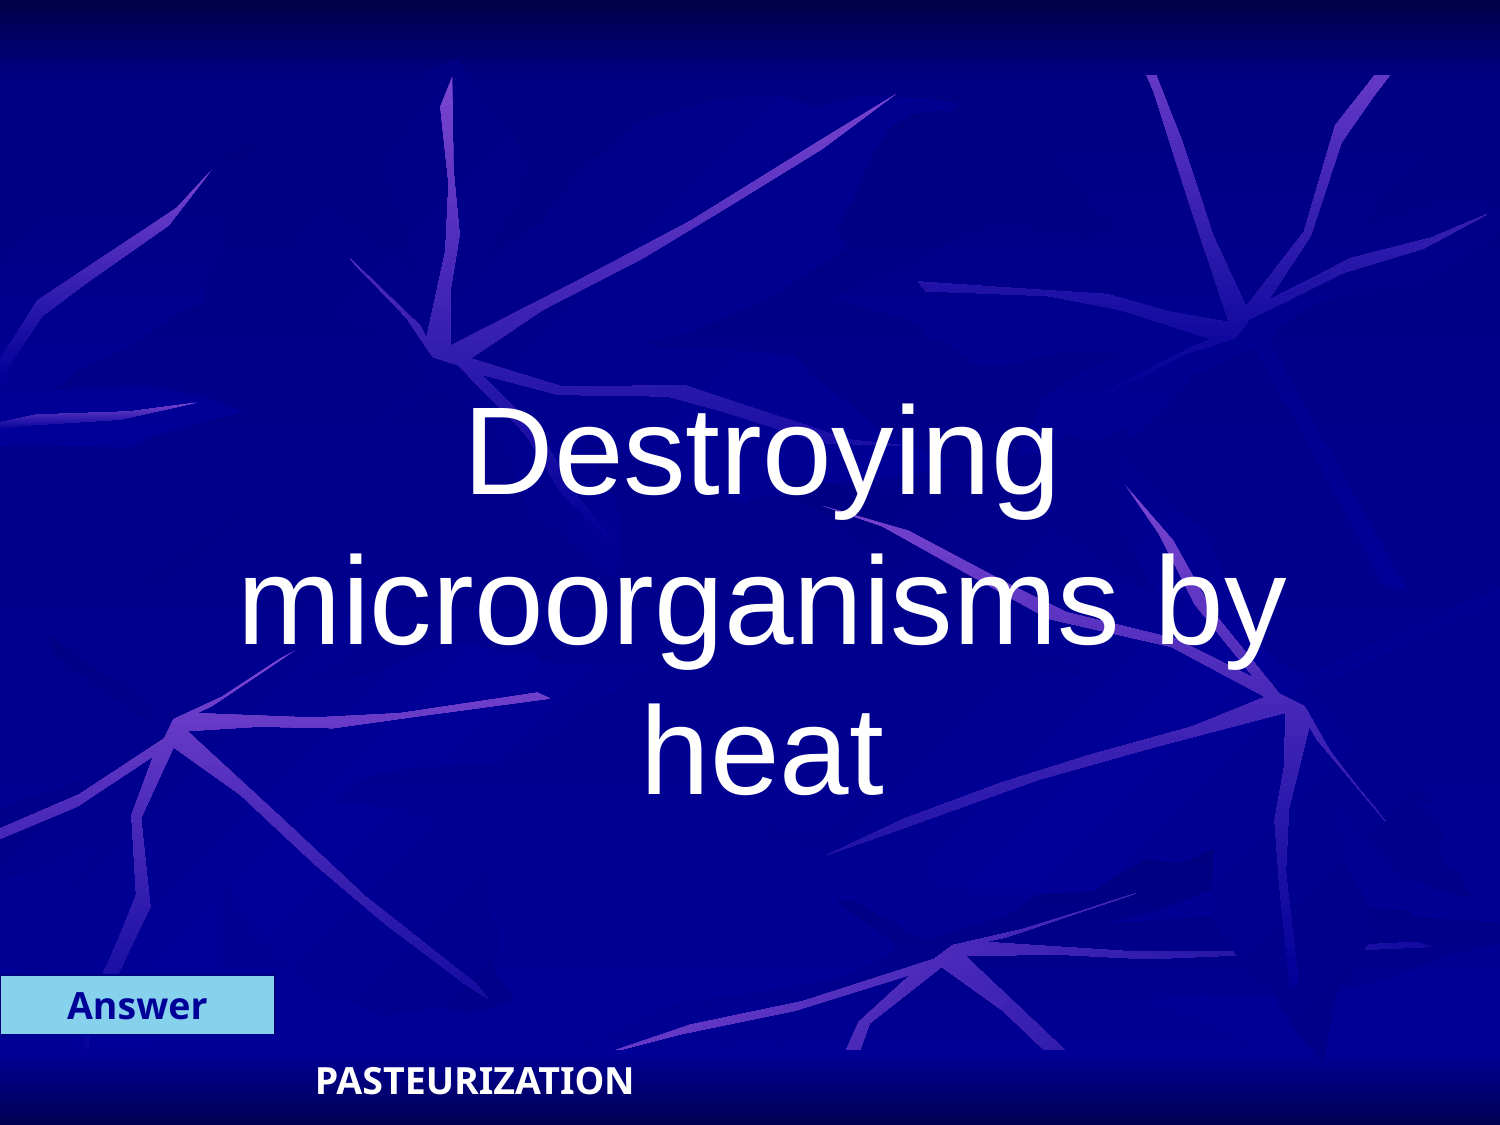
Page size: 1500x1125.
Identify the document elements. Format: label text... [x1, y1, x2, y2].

text_box Destroying microorganisms by heat [87, 362, 1438, 828]
text_box PASTEURIZATION [300, 1049, 1463, 1110]
text_box Answer [0, 974, 275, 1035]
